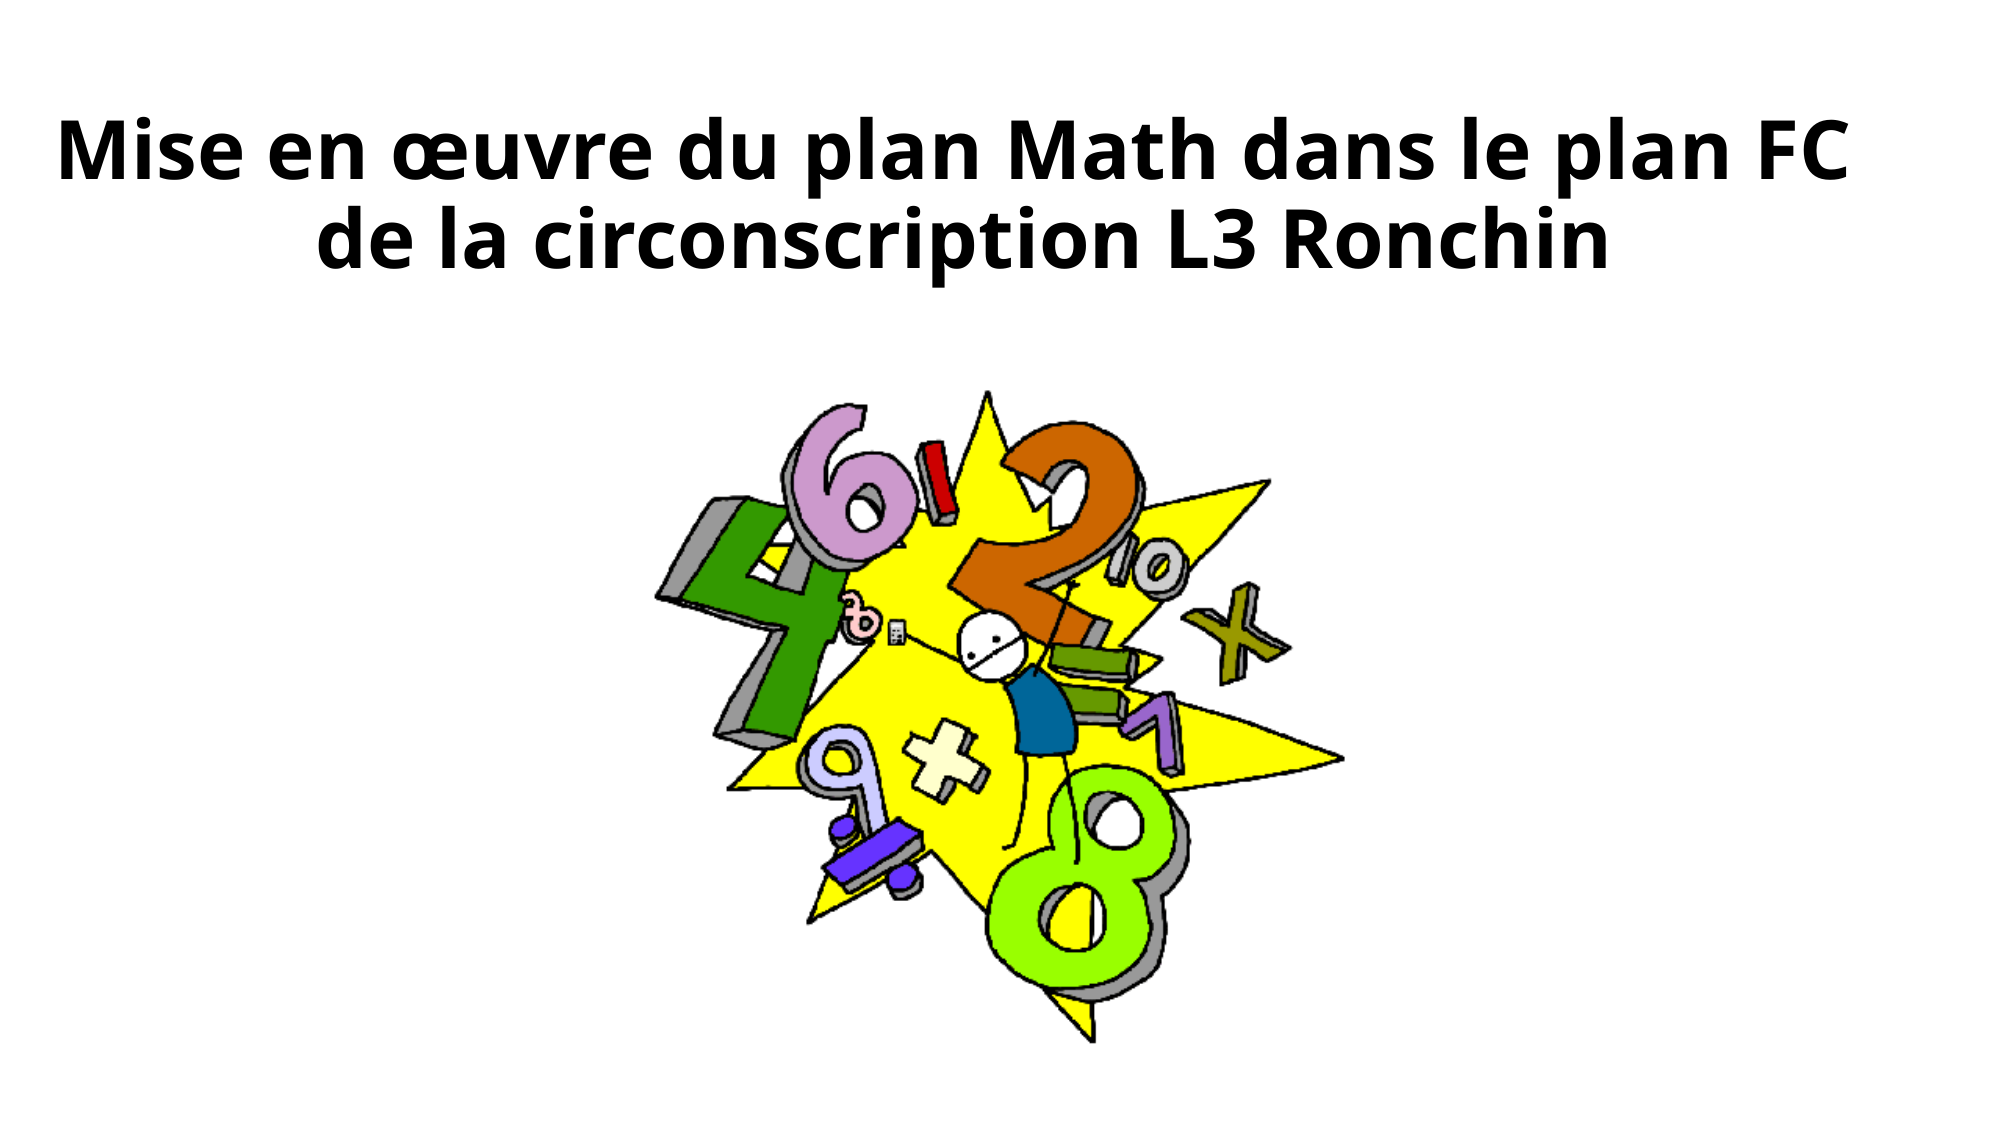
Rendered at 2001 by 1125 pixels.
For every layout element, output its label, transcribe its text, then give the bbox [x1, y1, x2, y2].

picture [644, 361, 1348, 1081]
title Mise en œuvre du plan Math dans le plan FC de la circonscription L3 Ronchin [37, 24, 1870, 294]
